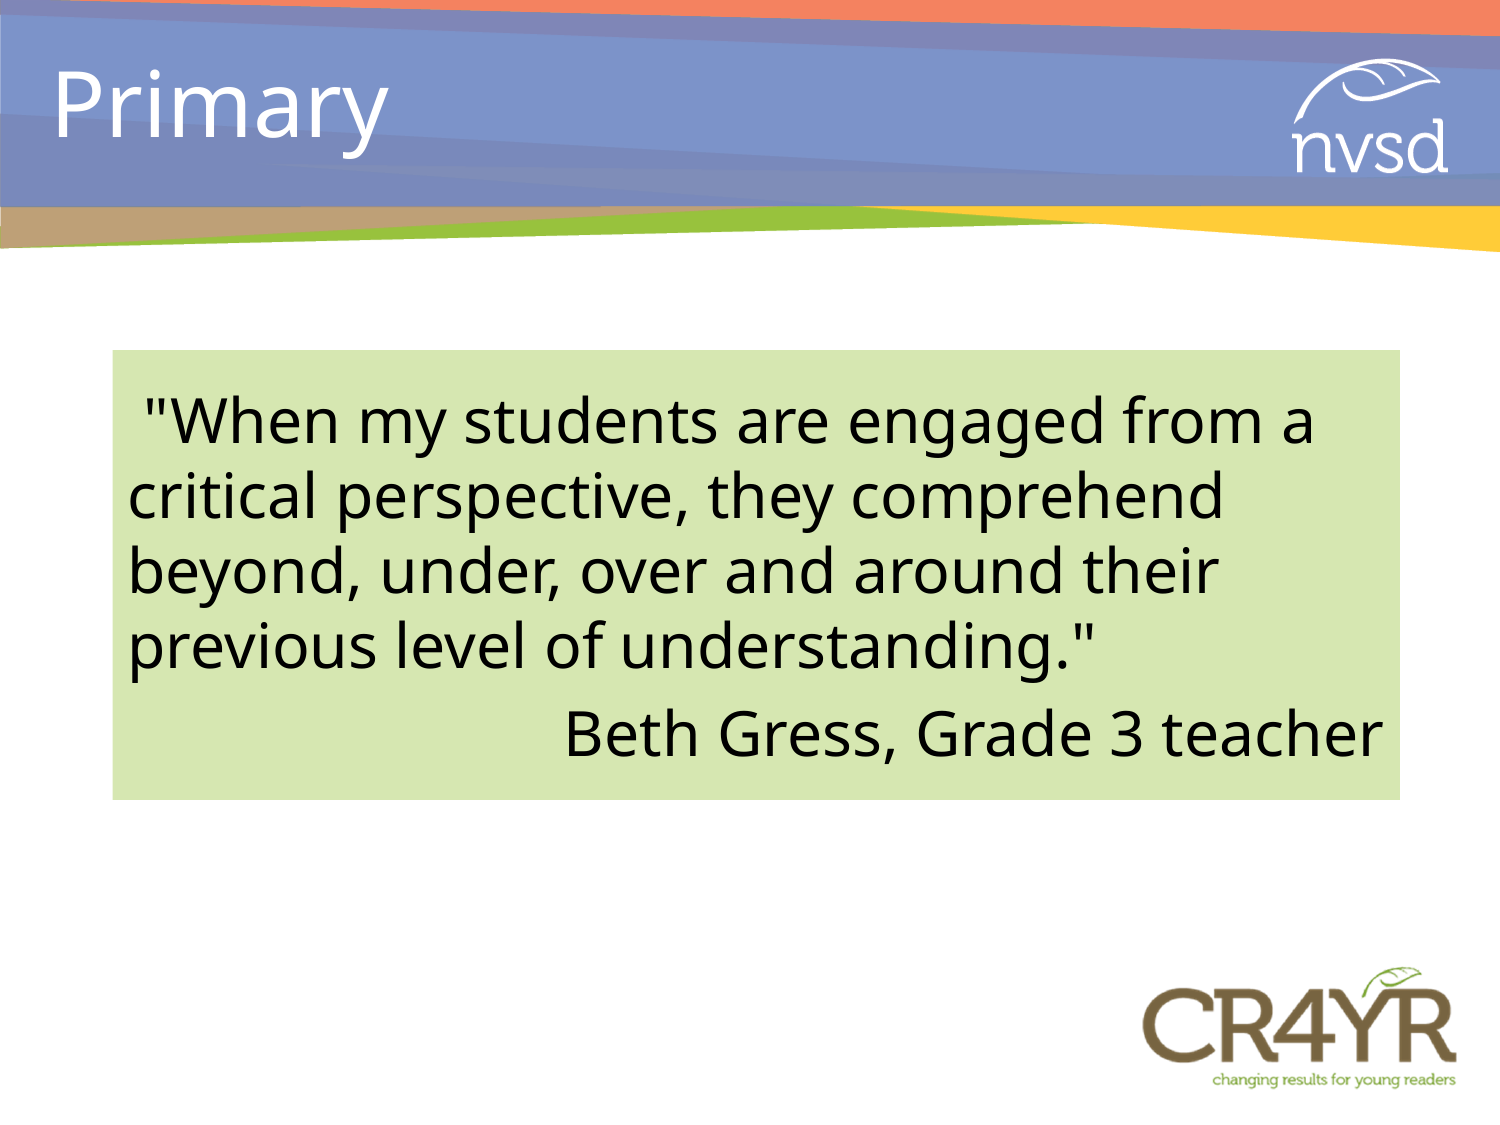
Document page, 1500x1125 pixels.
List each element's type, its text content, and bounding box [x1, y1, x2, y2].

list "When my students are engaged from a critical perspective, they comprehend beyond, under, over and around their previous level of understanding." Beth Gress, Grade 3 teacher [112, 350, 1400, 800]
title Primary [35, 46, 1288, 197]
picture [0, 0, 1500, 1125]
